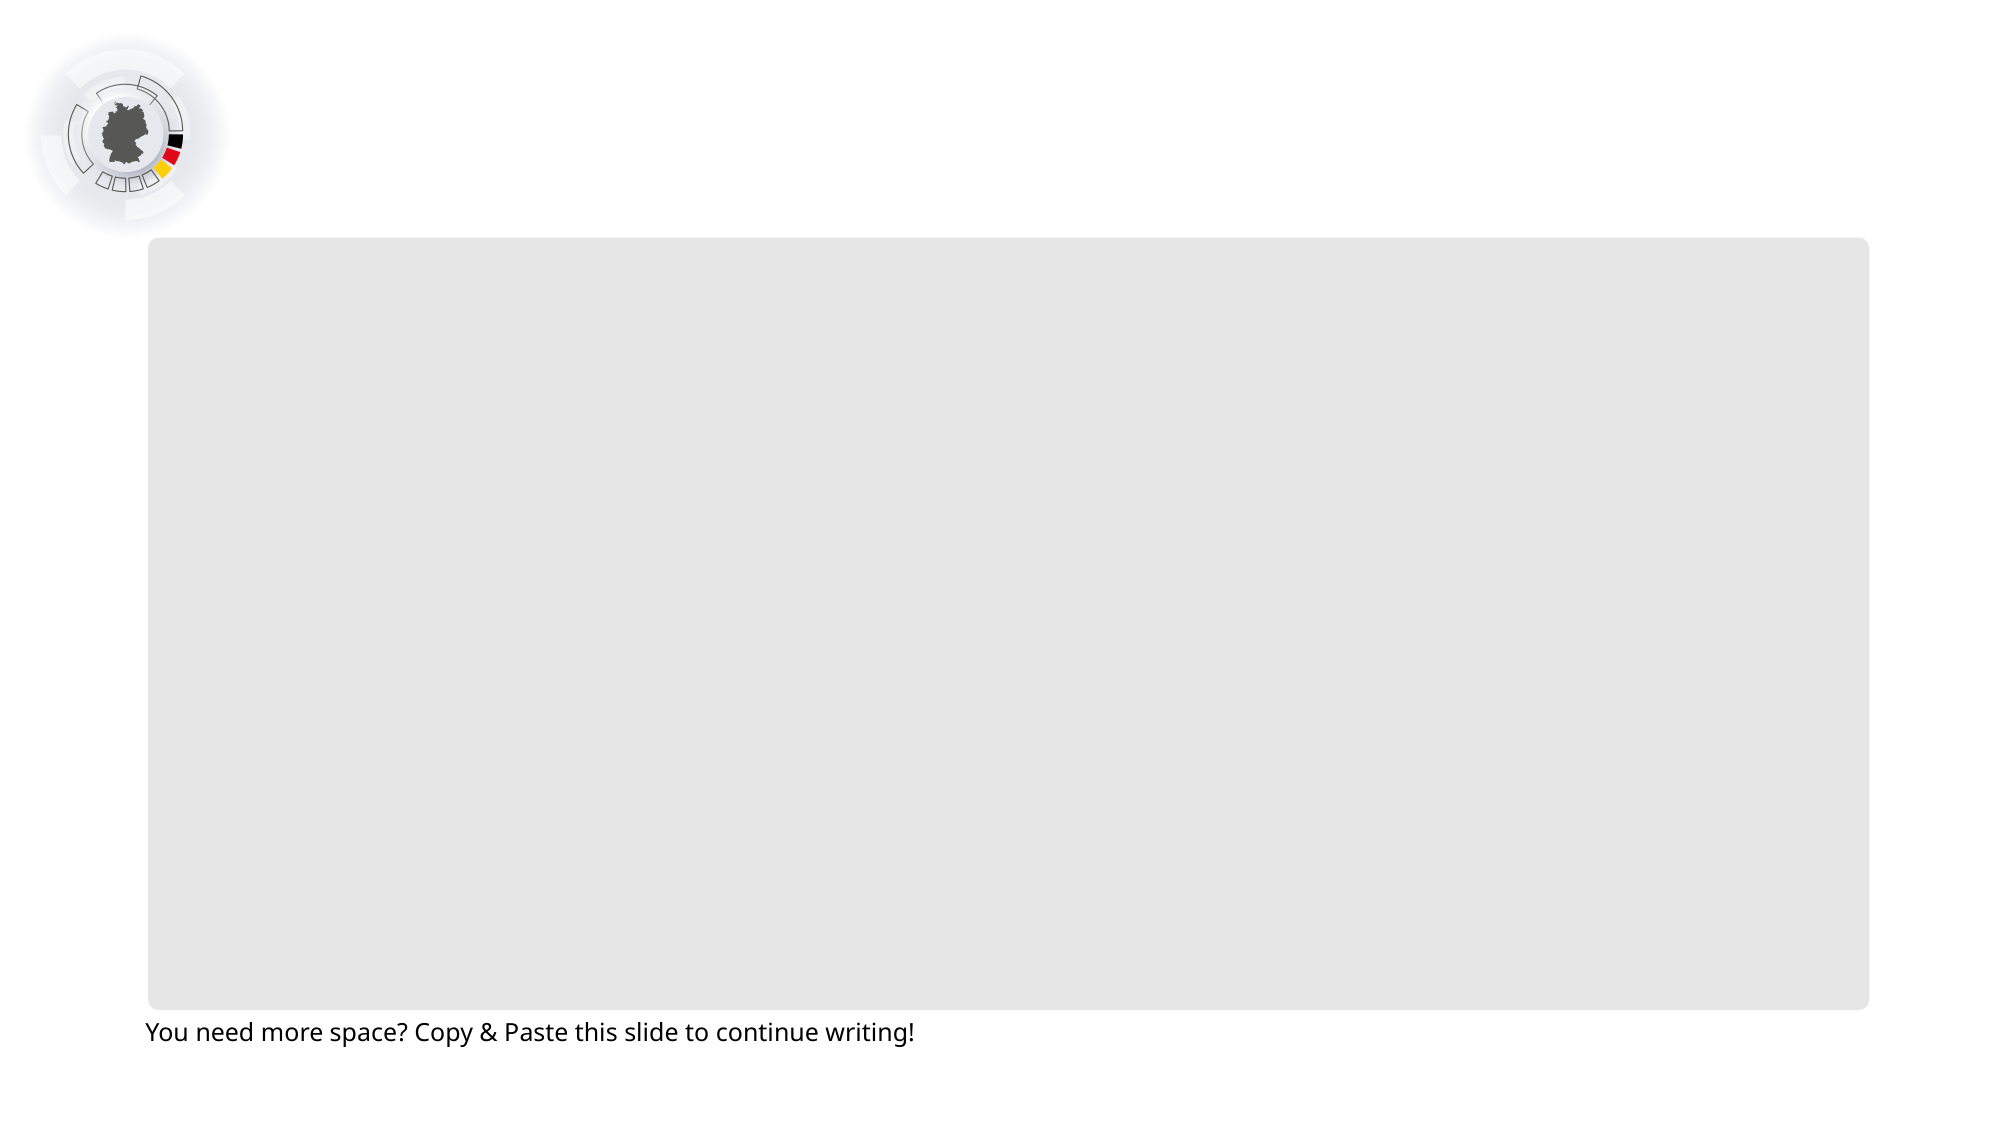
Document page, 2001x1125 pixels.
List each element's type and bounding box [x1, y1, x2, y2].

picture [21, 31, 231, 239]
